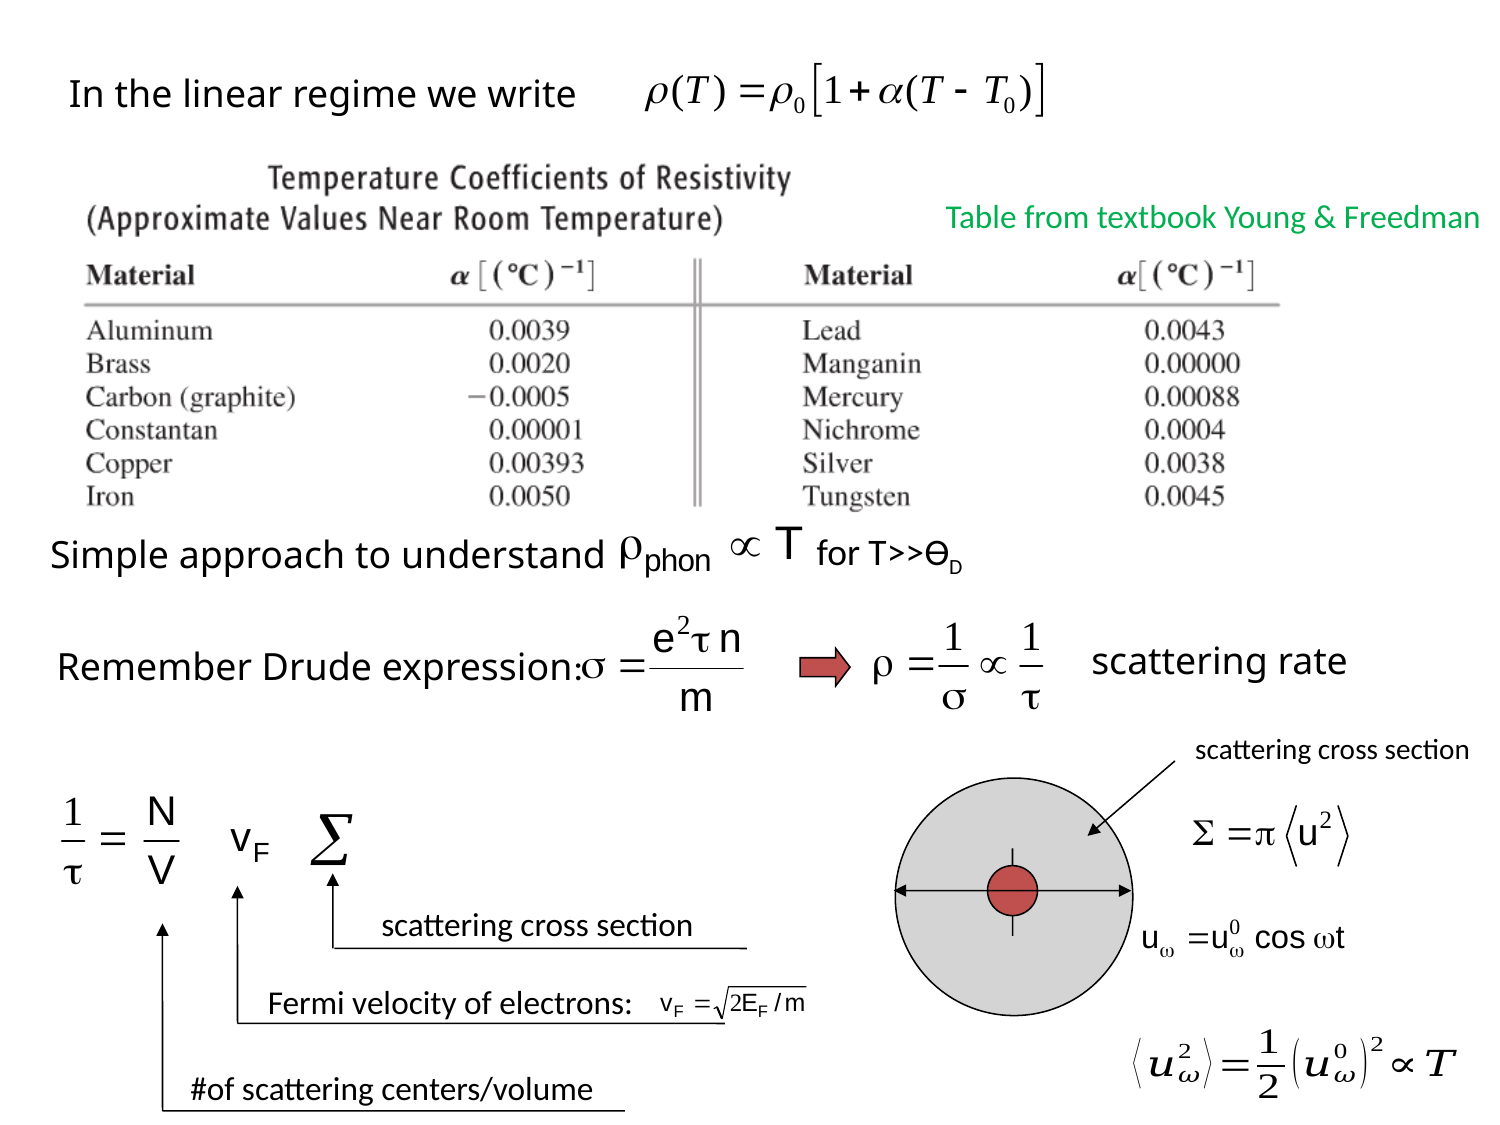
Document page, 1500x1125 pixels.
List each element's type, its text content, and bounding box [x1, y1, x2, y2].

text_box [574, 602, 751, 721]
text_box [54, 785, 388, 894]
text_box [332, 873, 748, 949]
text_box Table from textbook Young & Freedman [1316, 187, 1497, 243]
text_box [987, 891, 1038, 916]
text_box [866, 610, 1051, 719]
text_box [893, 884, 1132, 897]
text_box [237, 973, 811, 1029]
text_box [1137, 910, 1351, 966]
text_box In the linear regime we write [54, 62, 593, 123]
text_box scattering rate [1076, 629, 1364, 690]
text_box [800, 648, 851, 686]
text_box Remember Drude expression: [41, 635, 569, 696]
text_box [1187, 798, 1357, 874]
text_box scattering cross section [1180, 723, 1486, 774]
text_box [987, 865, 1038, 890]
text_box [1087, 760, 1176, 836]
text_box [237, 885, 726, 972]
text_box [895, 778, 1133, 1016]
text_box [162, 923, 626, 1112]
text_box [37, 512, 989, 588]
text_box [637, 62, 1052, 124]
picture [20, 137, 1313, 552]
